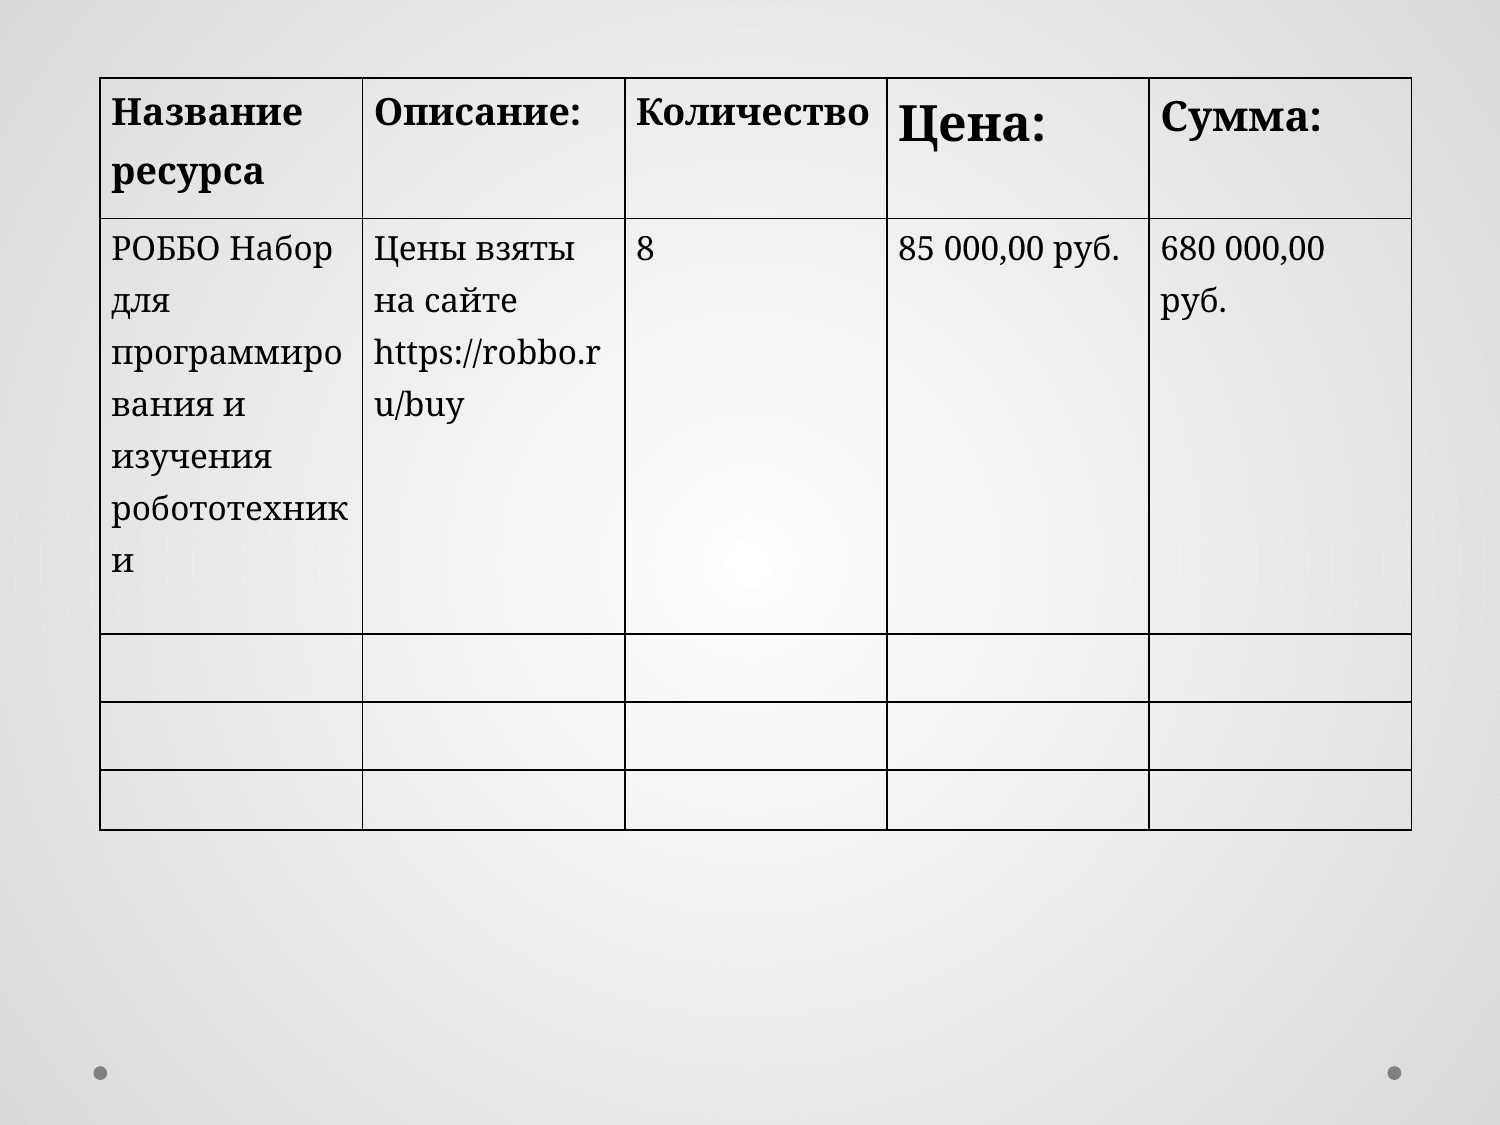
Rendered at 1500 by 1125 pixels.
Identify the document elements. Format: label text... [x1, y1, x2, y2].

table_header Цена: [888, 79, 1148, 218]
table_cell [101, 771, 362, 829]
table_cell [626, 703, 886, 769]
table_header Описание: [363, 79, 624, 218]
table_cell [101, 635, 362, 701]
table_cell [1150, 635, 1411, 701]
table_header Сумма: [1150, 79, 1411, 218]
table_cell 680 000,00 руб. [1150, 219, 1411, 633]
table_cell [1150, 771, 1411, 829]
table_header Количество [626, 79, 886, 218]
table_cell [101, 703, 362, 769]
table_cell [363, 703, 624, 769]
table_cell [1150, 703, 1411, 769]
table_cell [626, 771, 886, 829]
table_cell 8 [626, 219, 886, 633]
table_cell 85 000,00 руб. [888, 219, 1148, 633]
table_cell [888, 703, 1148, 769]
table_cell [363, 771, 624, 829]
table_cell [888, 771, 1148, 829]
table_cell [363, 635, 624, 701]
table_cell [888, 635, 1148, 701]
table_header Название ресурса [101, 79, 362, 218]
table_cell [626, 635, 886, 701]
table_cell Цены взяты на сайте https://robbo.ru/buy [363, 219, 624, 633]
table_cell РОББО Набор для программирования и изучения робототехники [101, 219, 362, 633]
